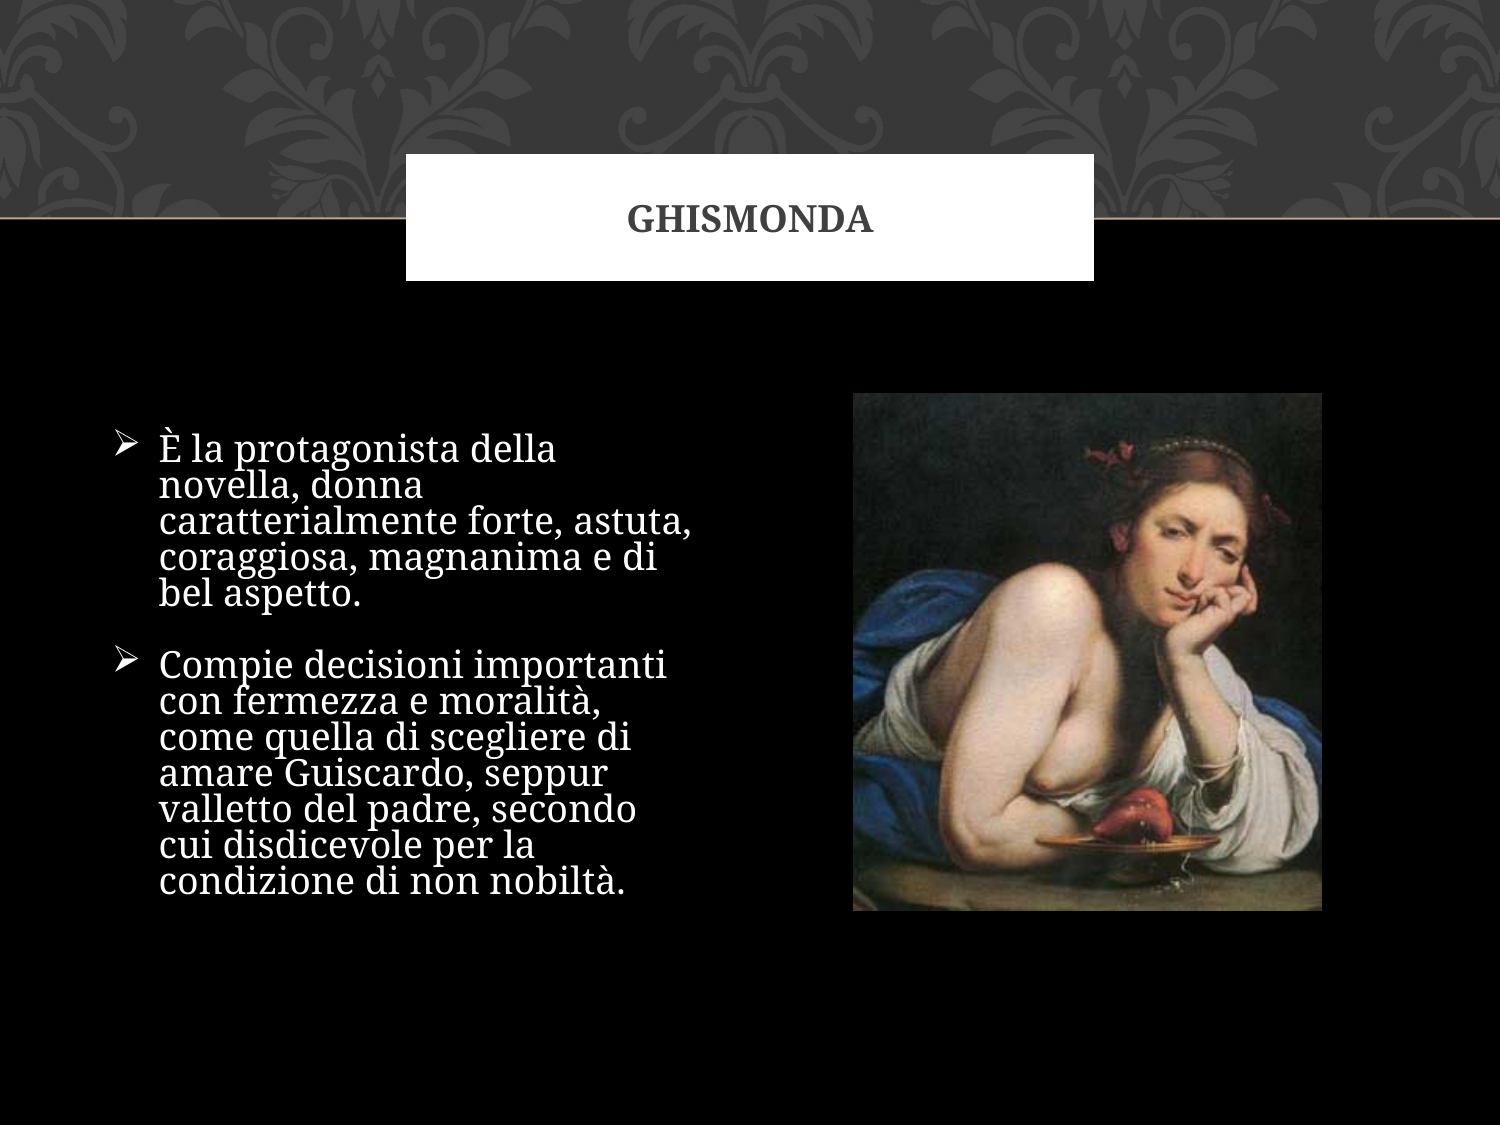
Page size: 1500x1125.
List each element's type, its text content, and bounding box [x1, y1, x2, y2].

text_box È la protagonista della novella, donna caratterialmente forte, astuta, coraggiosa, magnanima e di bel aspetto. Compie decisioni importanti con fermezza e moralità, come quella di scegliere di amare Guiscardo, seppur valletto del padre, secondo cui disdicevole per la condizione di non nobiltà. [97, 426, 716, 945]
title ghismonda [406, 154, 1094, 281]
picture [852, 393, 1323, 912]
